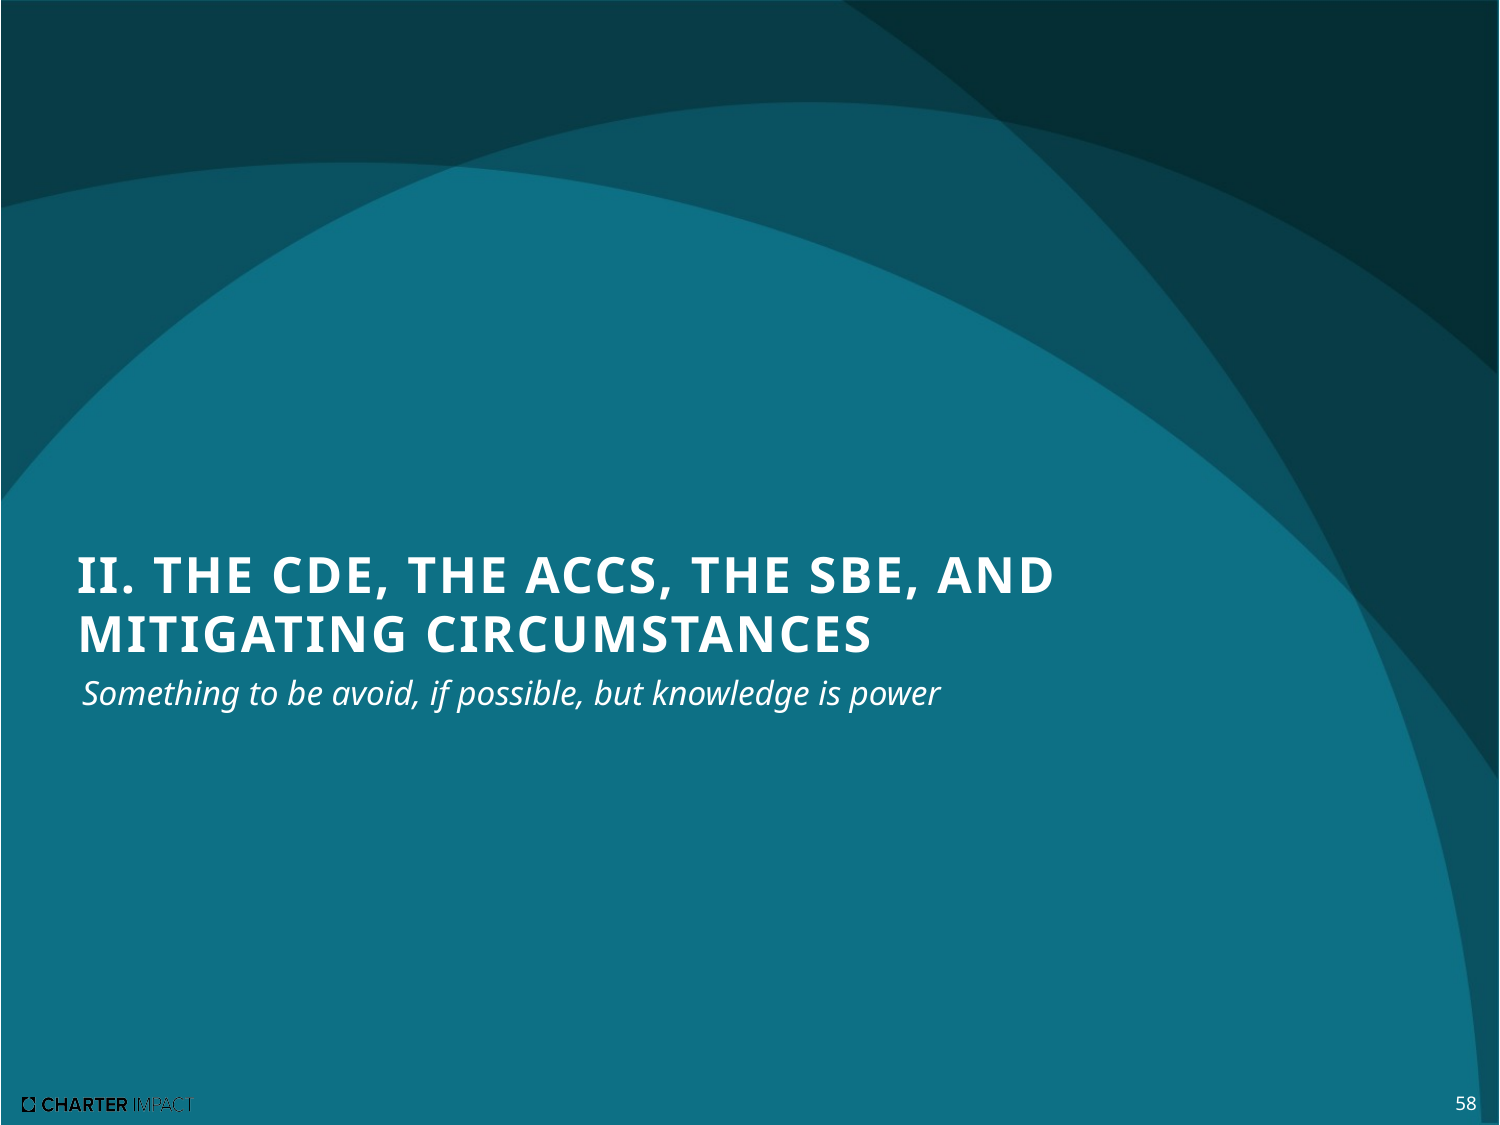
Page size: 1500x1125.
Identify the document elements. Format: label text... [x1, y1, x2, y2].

title II. The cde, the accs, the sbe, and Mitigating Circumstances [77, 545, 1371, 726]
picture [22, 1097, 194, 1112]
slide_number 58 [1396, 1087, 1477, 1118]
text_box Something to be avoid, if possible, but knowledge is power [67, 669, 1193, 726]
